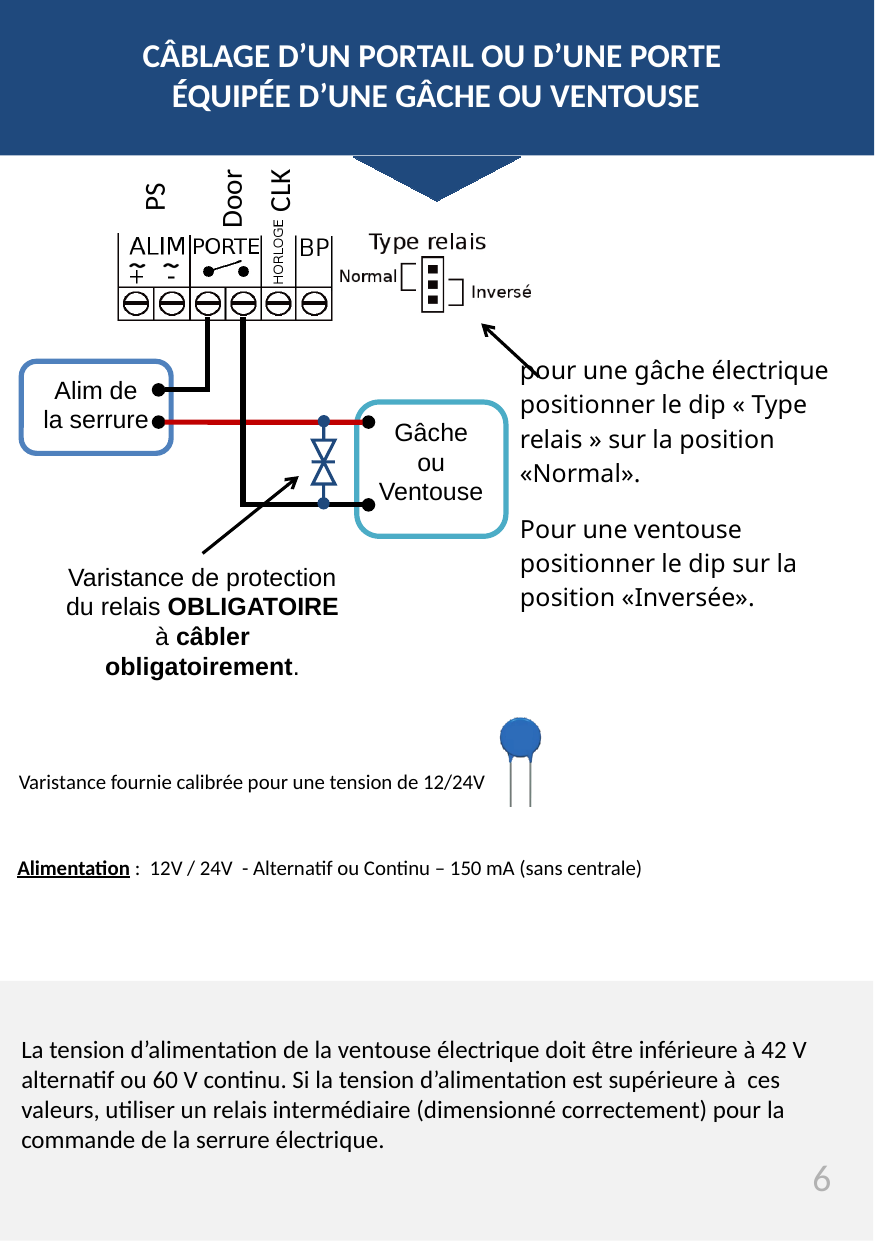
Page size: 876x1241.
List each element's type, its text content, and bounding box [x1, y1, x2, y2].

text_box [0, 980, 874, 1241]
slide_number 6 [630, 1153, 832, 1216]
text_box La tension d’alimentation de la ventouse électrique doit être inférieure à 42 V alternatif ou 60 V continu. Si la tension d’alimentation est supérieure à ces valeurs, utiliser un relais intermédiaire (dimensionné correctement) pour la commande de la serrure électrique. [6, 1026, 875, 1161]
text_box CÂBLAGE D’UN PORTAIL OU D’UNE PORTE ÉQUIPÉE D’UNE GÂCHE OU VENTOUSE [0, 26, 874, 122]
text_box pour une gâche électrique positionner le dip « Type relais » sur la position «Normal». Pour une ventouse positionner le dip sur la position «Inversée». [444, 337, 874, 625]
picture [494, 715, 547, 808]
text_box Alimentation : 12V / 24V - Alternatif ou Continu – 150 mA (sans centrale) [2, 846, 663, 887]
text_box [0, 0, 875, 156]
text_box Varistance fournie calibrée pour une tension de 12/24V [3, 761, 489, 802]
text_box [14, 156, 540, 613]
